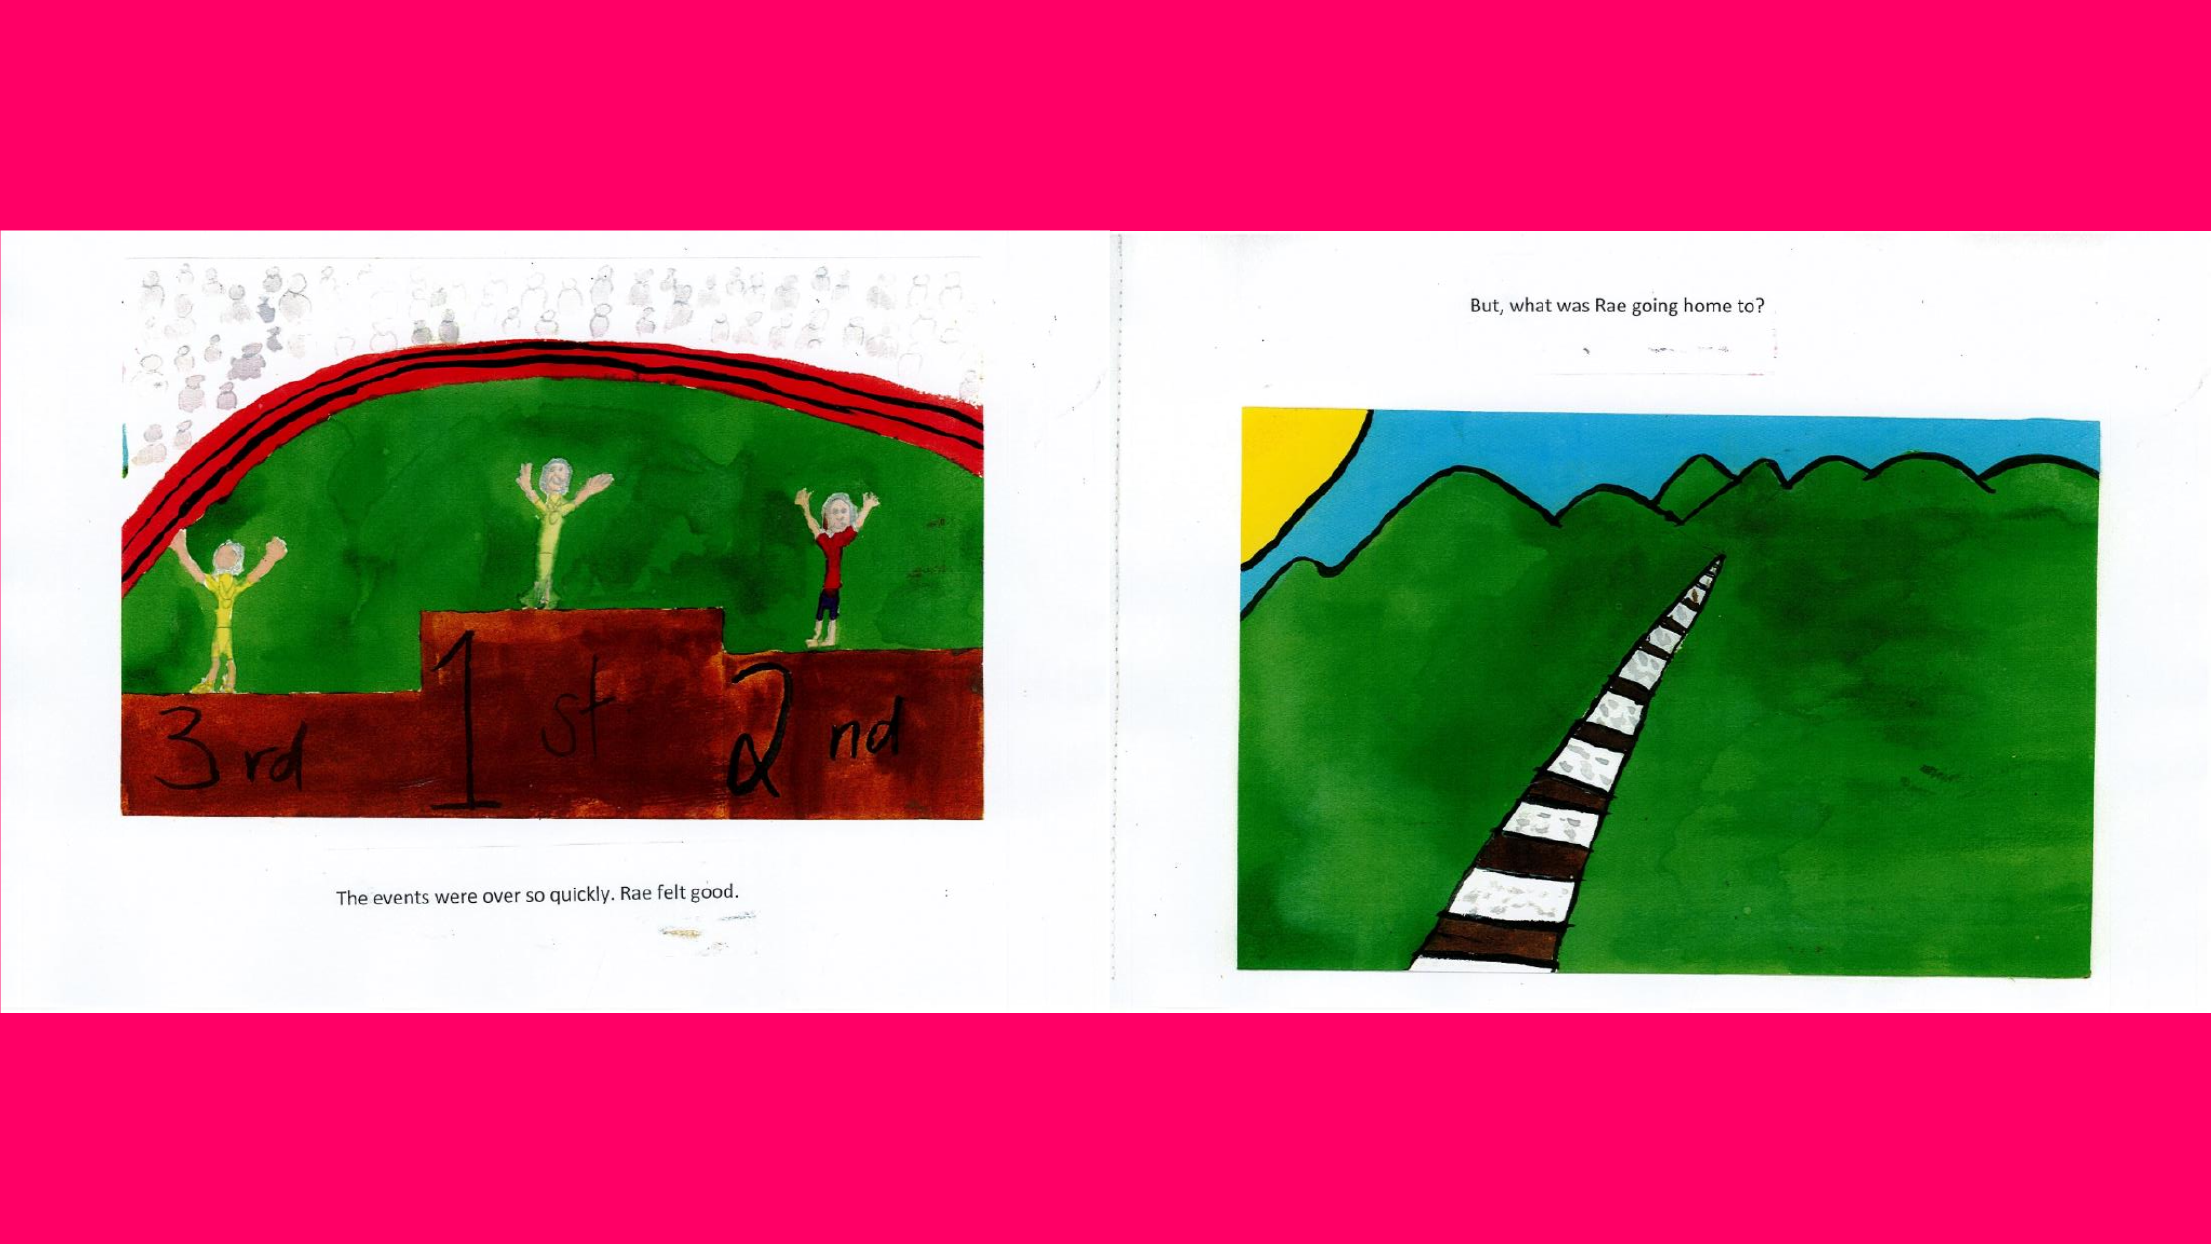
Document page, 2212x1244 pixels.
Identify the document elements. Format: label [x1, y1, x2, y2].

picture [2, 66, 1109, 1177]
picture [1111, 70, 2212, 1174]
